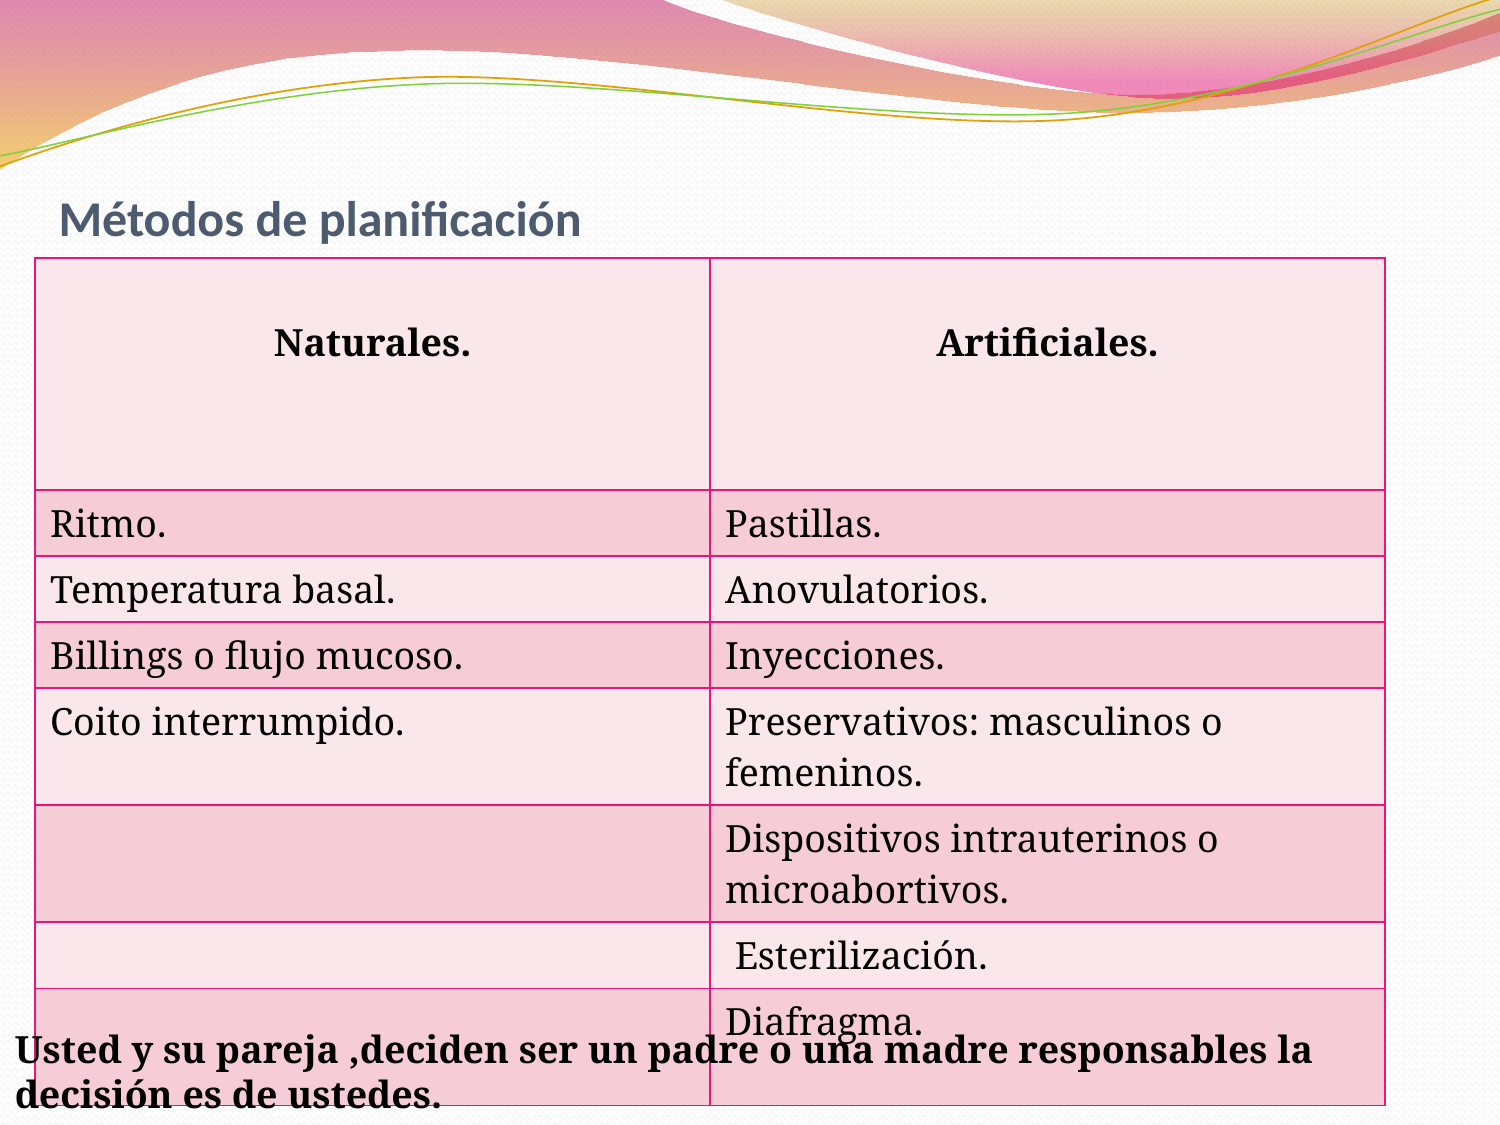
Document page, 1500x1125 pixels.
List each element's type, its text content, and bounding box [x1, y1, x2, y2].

table_header Naturales. [36, 259, 709, 489]
table_cell Inyecciones. [711, 623, 1384, 687]
table_cell Preservativos: masculinos o femeninos. [711, 689, 1384, 804]
table_cell Coito interrumpido. [36, 689, 709, 804]
table_cell Billings o flujo mucoso. [36, 623, 709, 687]
title Métodos de planificación [58, 140, 1422, 247]
table_cell Dispositivos intrauterinos o microabortivos. [711, 806, 1384, 921]
table_cell Temperatura basal. [36, 557, 709, 621]
table_cell Ritmo. [36, 491, 709, 555]
table_header Artificiales. [711, 259, 1384, 489]
table_cell Anovulatorios. [711, 557, 1384, 621]
table_cell Diafragma. [711, 989, 1384, 1105]
table_cell [36, 806, 709, 921]
table_cell Esterilización. [711, 923, 1384, 988]
table_cell [36, 989, 709, 1018]
table_cell Pastillas. [711, 491, 1384, 555]
table_cell [36, 923, 709, 988]
text_box Usted y su pareja ,deciden ser un padre o una madre responsables la decisión es de ustedes. [0, 1018, 1372, 1124]
